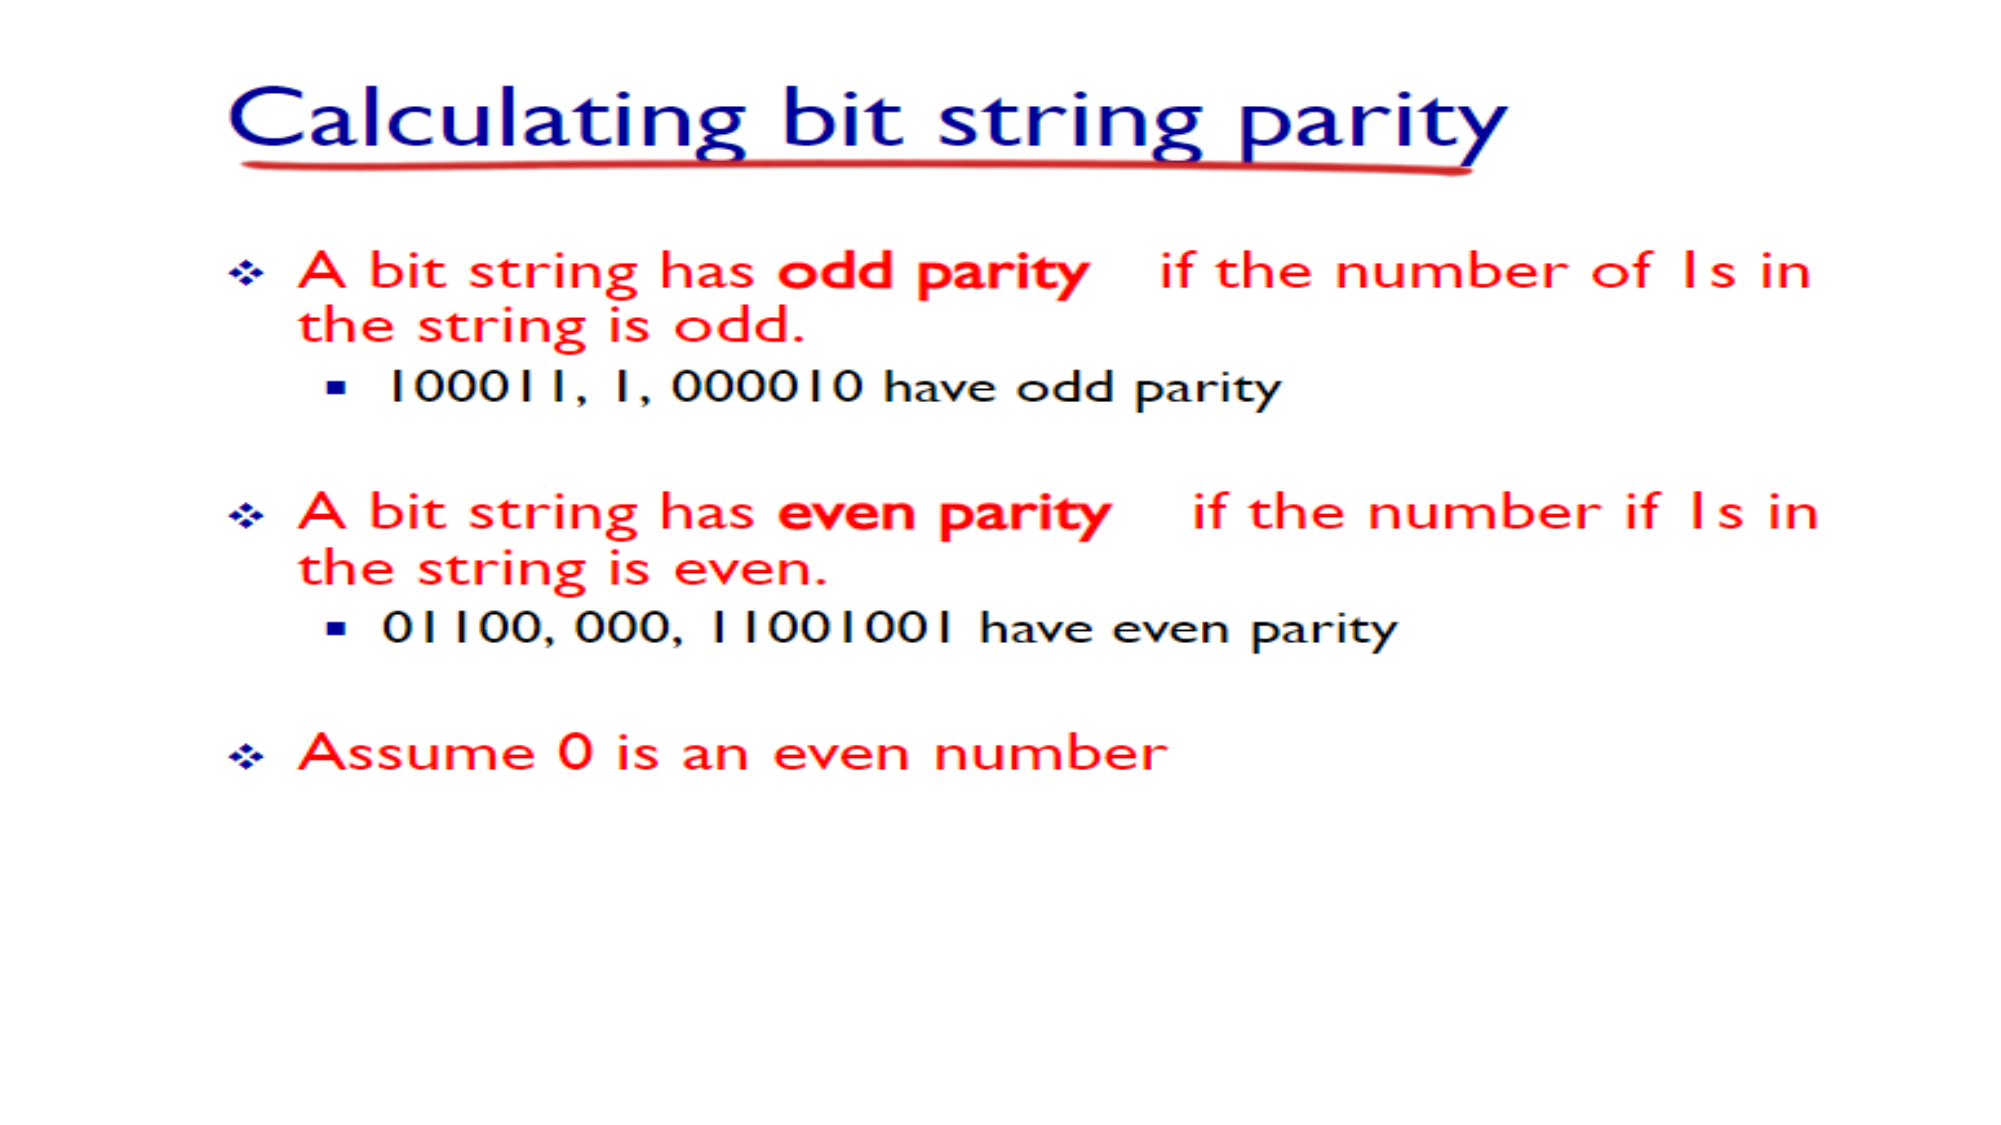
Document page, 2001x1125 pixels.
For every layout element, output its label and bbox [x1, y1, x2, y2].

picture [137, 77, 1906, 912]
